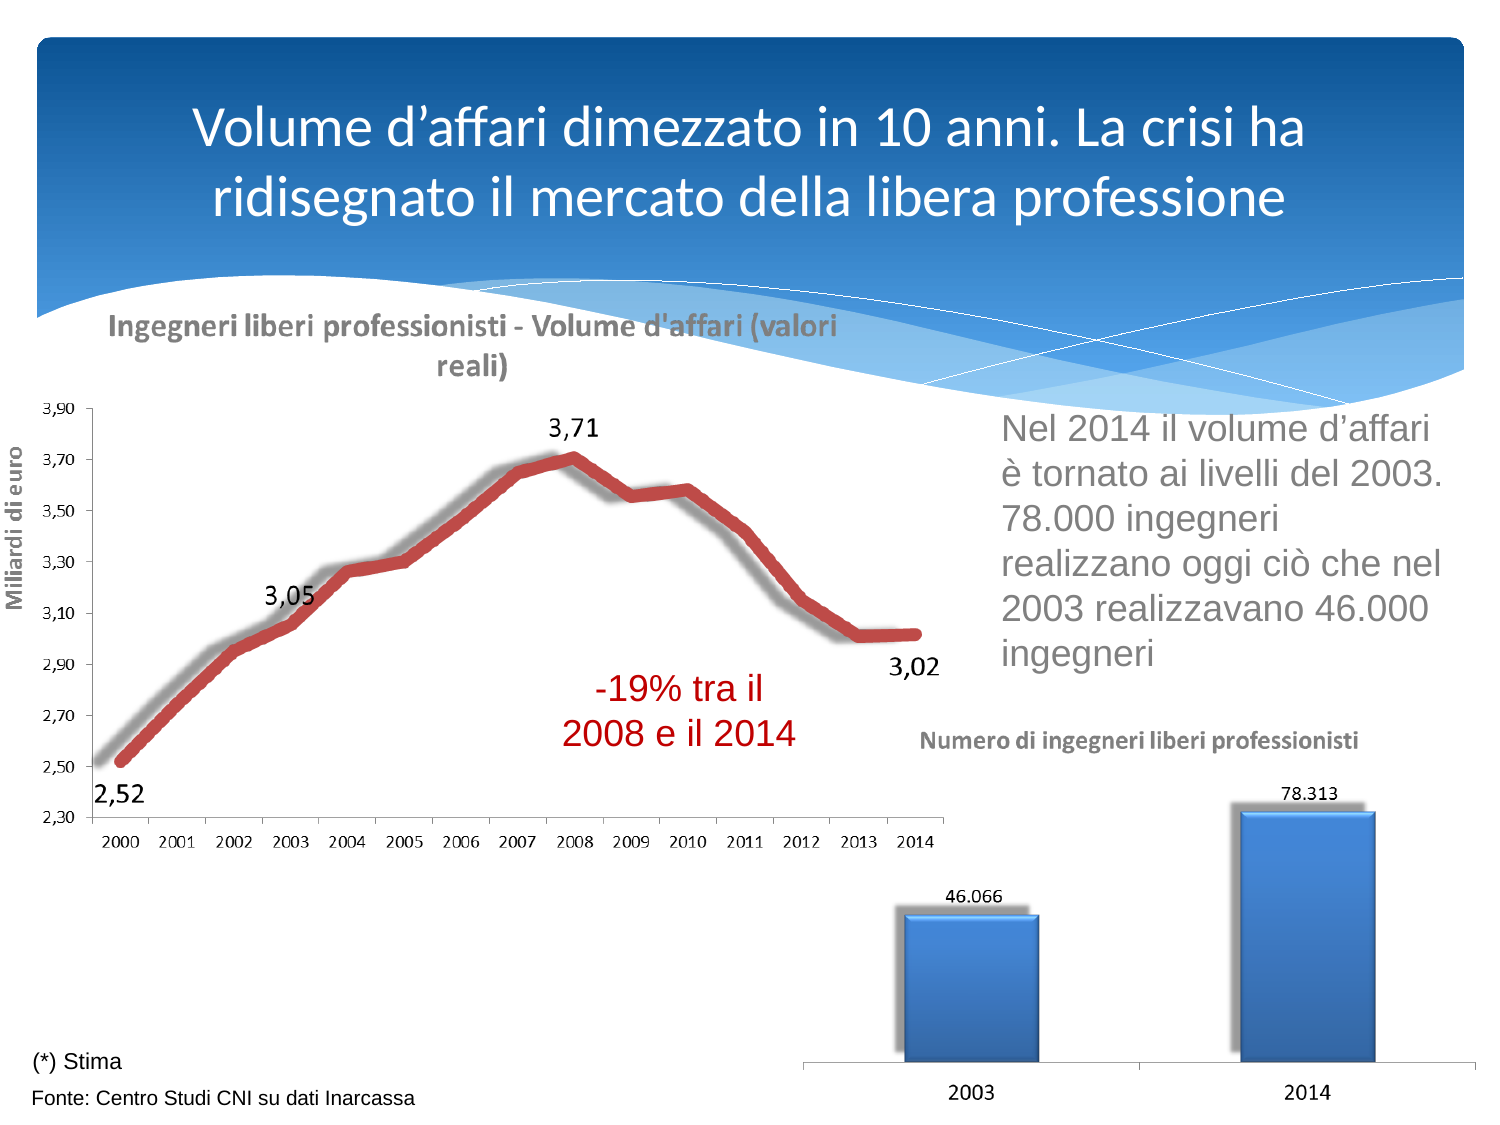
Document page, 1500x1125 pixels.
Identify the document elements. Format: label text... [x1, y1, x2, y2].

text_box Fonte: Centro Studi CNI su dati Inarcassa [16, 1077, 619, 1117]
text_box (*) Stima [17, 1039, 290, 1077]
title Volume d’affari dimezzato in 10 anni. La crisi ha ridisegnato il mercato della libera professione [75, 55, 1425, 261]
text_box Nel 2014 il volume d’affari è tornato ai livelli del 2003. 78.000 ingegneri realizzano oggi ciò che nel 2003 realizzavano 46.000 ingegneri [986, 397, 1459, 682]
picture [0, 290, 1491, 1116]
